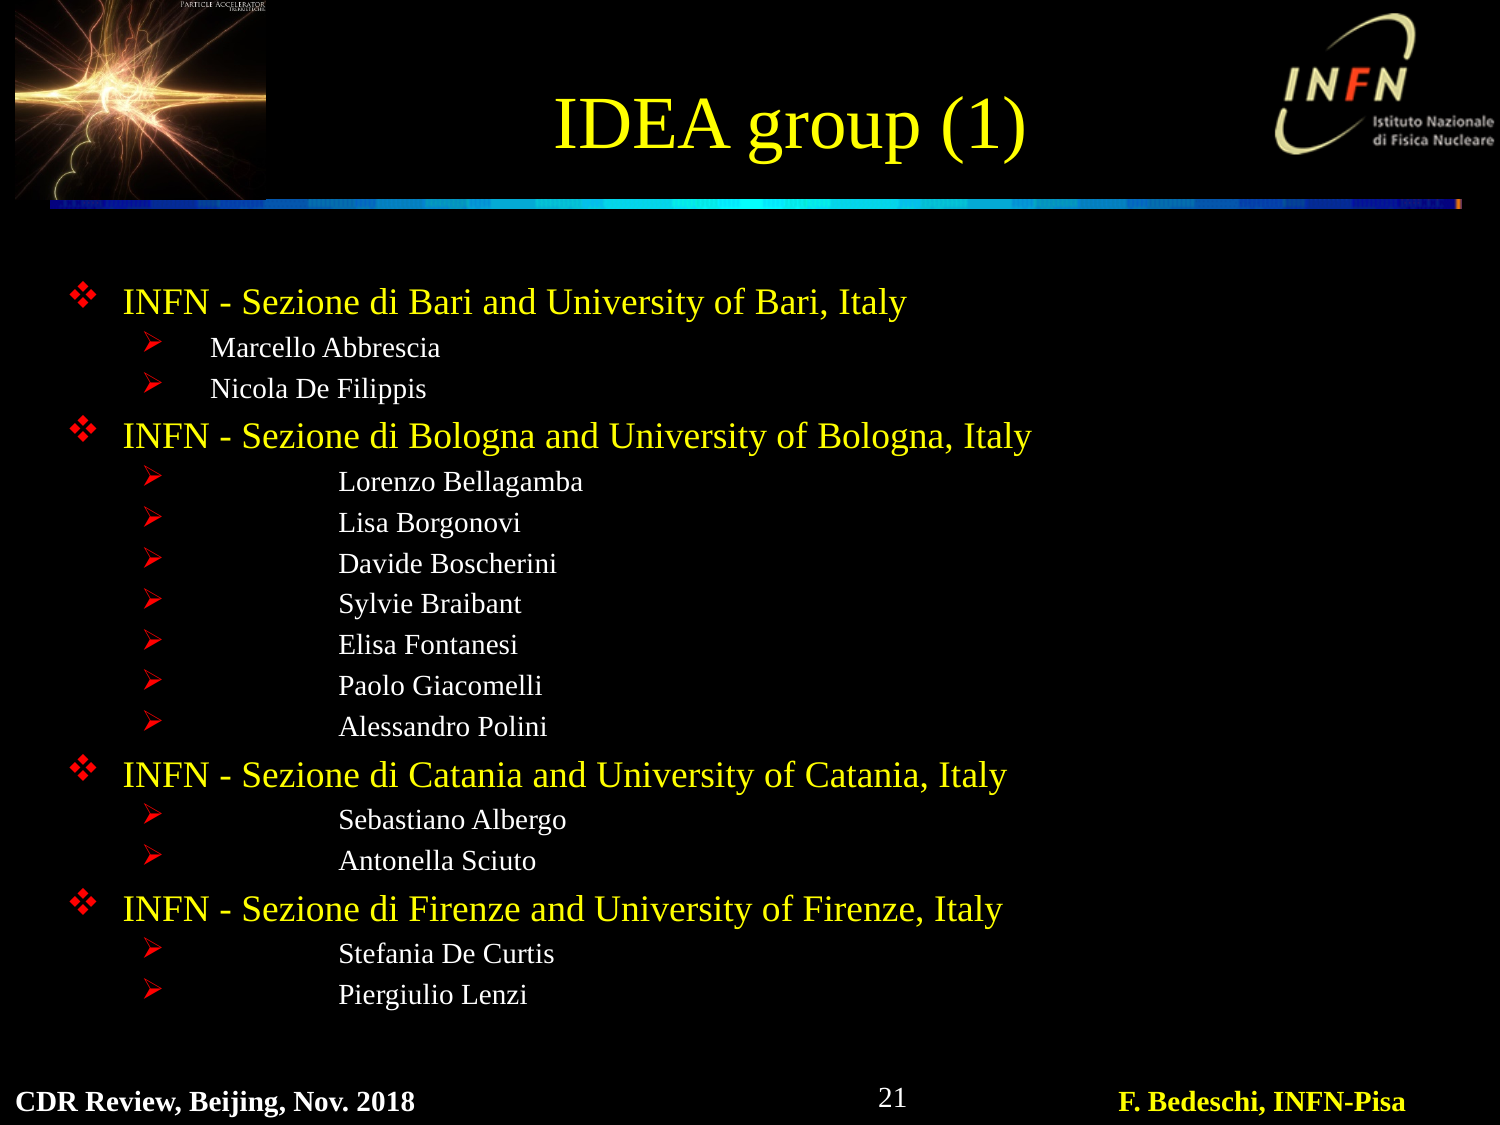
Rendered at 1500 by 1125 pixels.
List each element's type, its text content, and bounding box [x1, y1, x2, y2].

slide_number 21 [785, 1070, 923, 1125]
title IDEA group (1) [268, 62, 1313, 175]
picture [1271, 0, 1500, 172]
picture [15, 0, 376, 209]
footer F. Bedeschi, INFN-Pisa [1025, 1074, 1500, 1125]
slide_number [0, 1074, 717, 1125]
picture [587, 199, 914, 209]
picture [918, 199, 967, 209]
picture [1127, 199, 1462, 209]
list INFN - Sezione di Bari and University of Bari, Italy Marcello Abbrescia Nicola De Filippis INFN - Sezione di Bologna and University of Bologna, Italy Lorenzo Bellagamba Lisa Borgonovi Davide Boscherini Sylvie Braibant Elisa Fontanesi Paolo Giacomelli Alessandro Polini INFN - Sezione di Catania and University of Catania, Italy Sebastiano Albergo Antonella Sciuto INFN - Sezione di Firenze and University of Firenze, Italy Stefania De Curtis Piergiulio Lenzi [51, 269, 1327, 945]
picture [536, 199, 584, 209]
